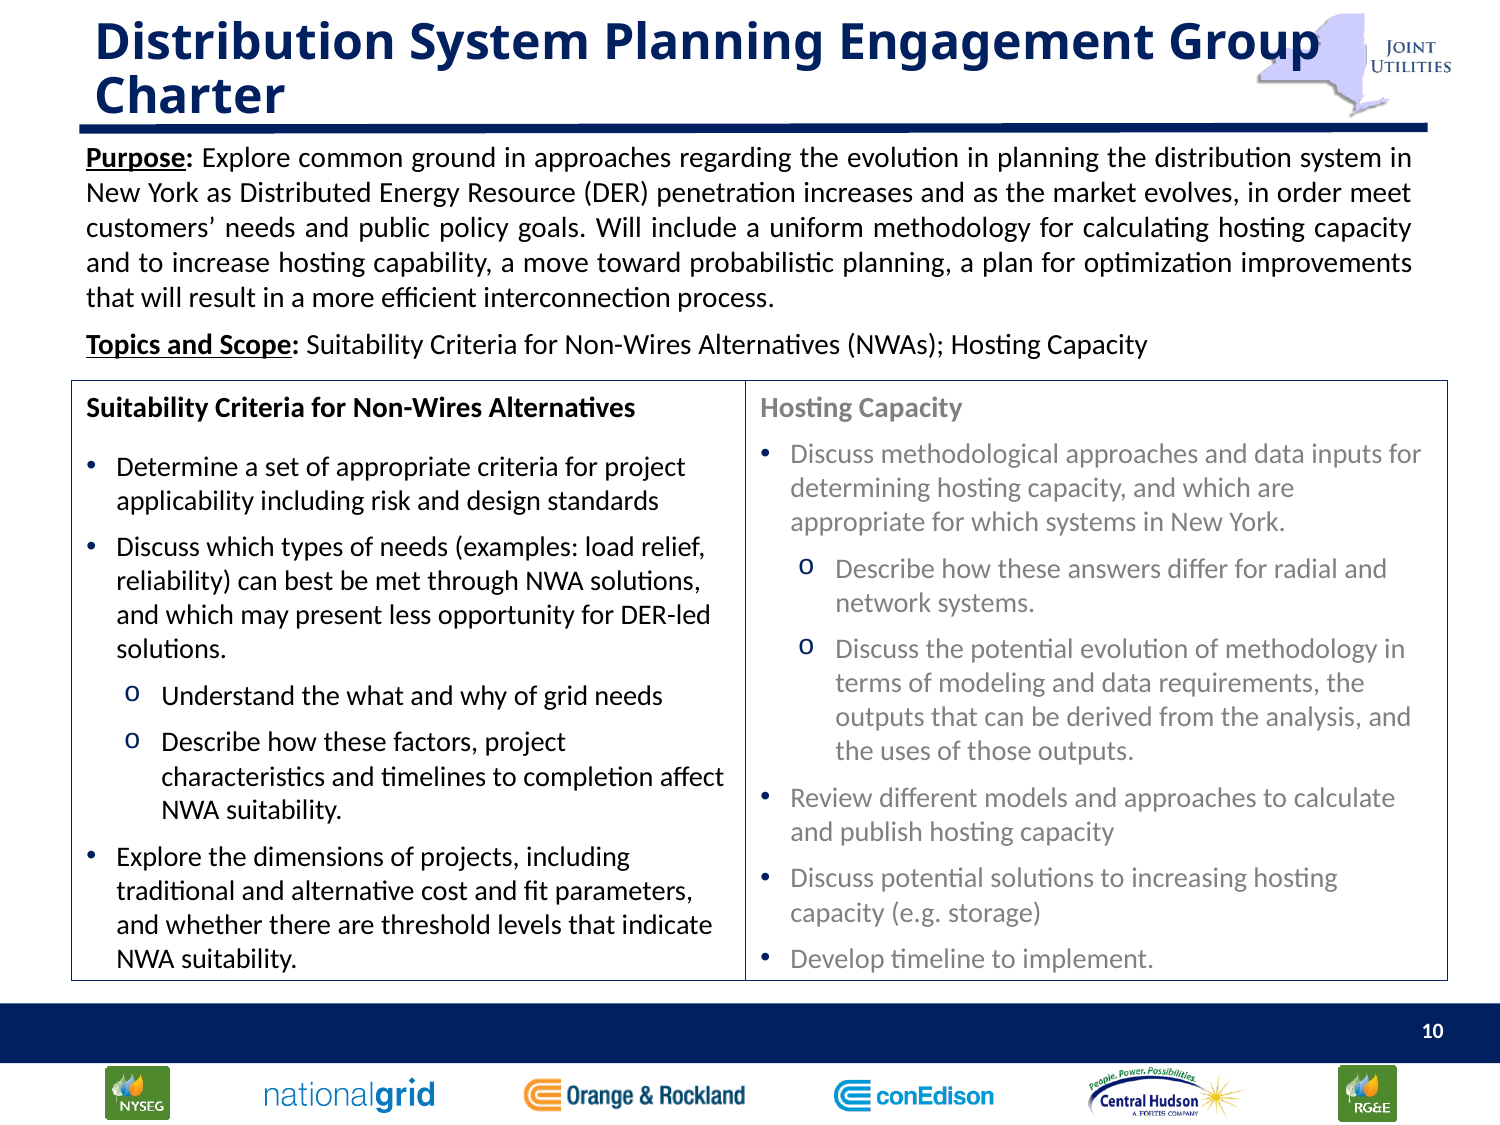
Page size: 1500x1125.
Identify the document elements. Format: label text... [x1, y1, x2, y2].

picture [832, 1078, 994, 1112]
text_box Suitability Criteria for Non-Wires Alternatives Determine a set of appropriate criteria for project applicability including risk and design standards Discuss which types of needs (examples: load relief, reliability) can best be met through NWA solutions, and which may present less opportunity for DER-led solutions. Understand the what and why of grid needs Describe how these factors, project characteristics and timelines to completion affect NWA suitability. Explore the dimensions of projects, including traditional and alternative cost and fit parameters, and whether there are threshold levels that indicate NWA suitability. [71, 380, 746, 981]
text_box Hosting Capacity Discuss methodological approaches and data inputs for determining hosting capacity, and which are appropriate for which systems in New York. Describe how these answers differ for radial and network systems. Discuss the potential evolution of methodology in terms of modeling and data requirements, the outputs that can be derived from the analysis, and the uses of those outputs. Review different models and approaches to calculate and publish hosting capacity Discuss potential solutions to increasing hosting capacity (e.g. storage) Develop timeline to implement. [746, 380, 1448, 981]
picture [105, 1066, 170, 1120]
picture [1338, 1065, 1397, 1122]
picture [1086, 1065, 1247, 1120]
picture [262, 1074, 437, 1116]
picture [1252, 10, 1461, 122]
text_box Purpose: Explore common ground in approaches regarding the evolution in planning the distribution system in New York as Distributed Energy Resource (DER) penetration increases and as the market evolves, in order meet customers’ needs and public policy goals. Will include a uniform methodology for calculating hosting capacity and to increase hosting capability, a move toward probabilistic planning, a plan for optimization improvements that will result in a more efficient interconnection process. Topics and Scope: Suitability Criteria for Non-Wires Alternatives (NWAs); Hosting Capacity [71, 130, 1428, 368]
title Distribution System Planning Engagement Group Charter [79, 19, 1428, 121]
picture [520, 1074, 749, 1116]
